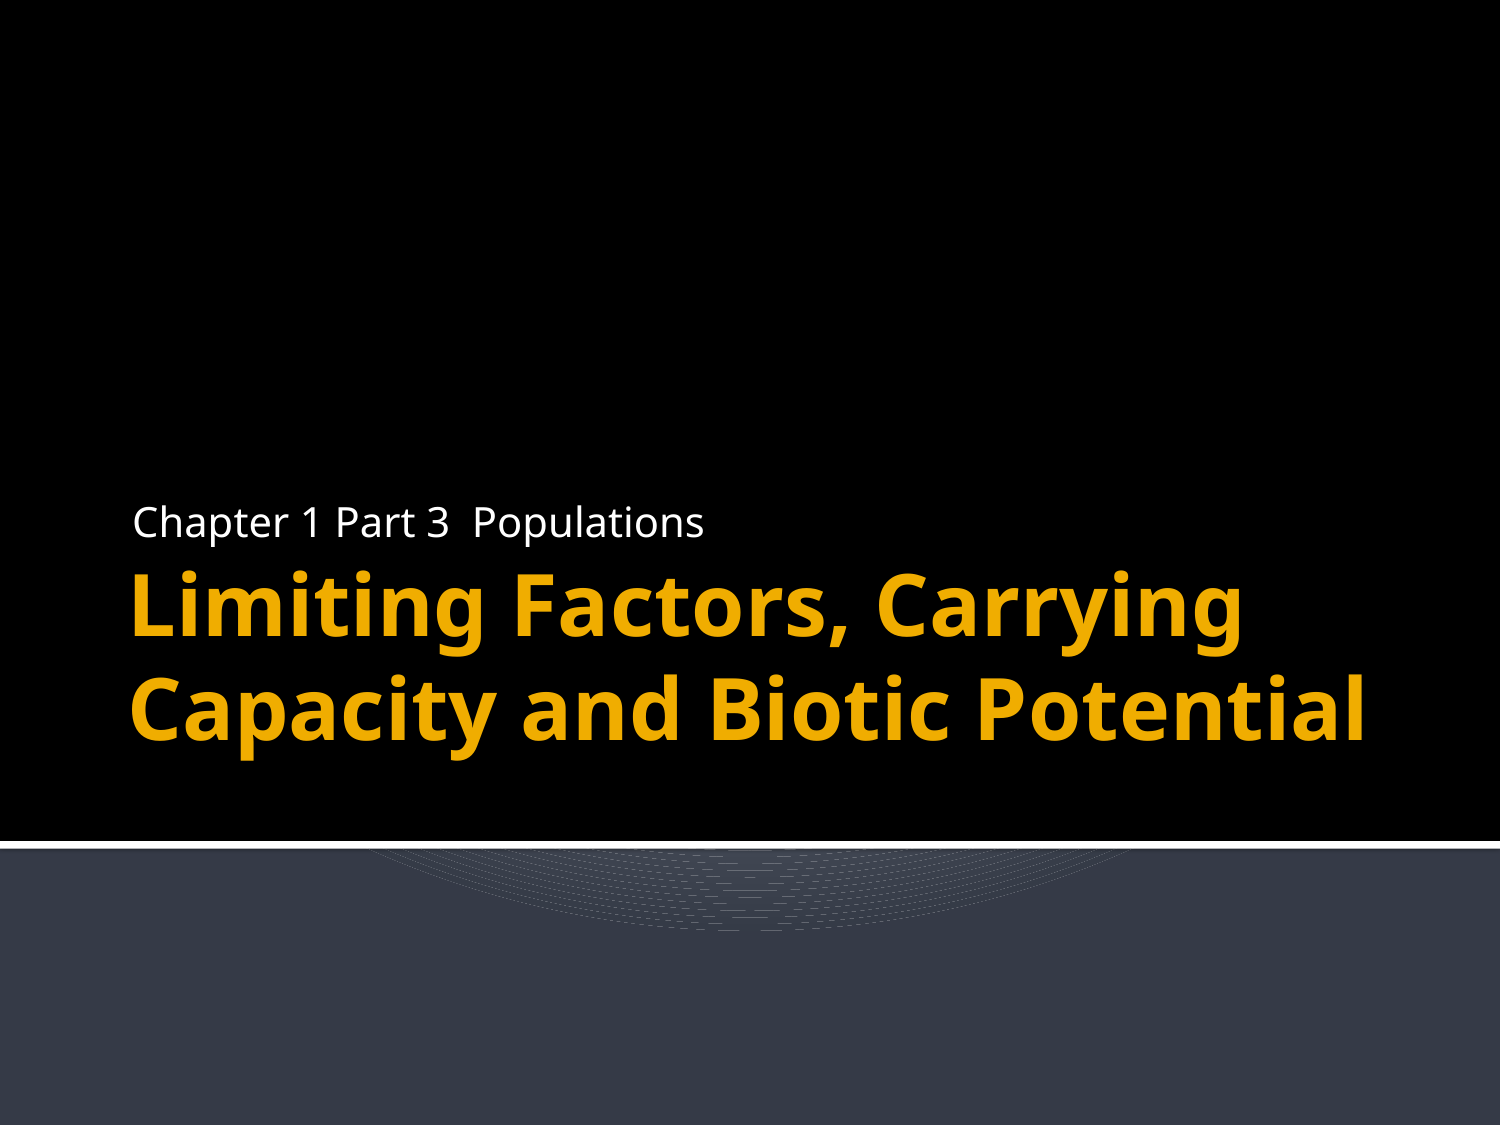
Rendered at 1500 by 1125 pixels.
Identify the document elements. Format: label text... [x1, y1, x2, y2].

title Limiting Factors, Carrying Capacity and Biotic Potential [112, 550, 1438, 825]
subtitle Chapter 1 Part 3 Populations [112, 299, 1438, 546]
